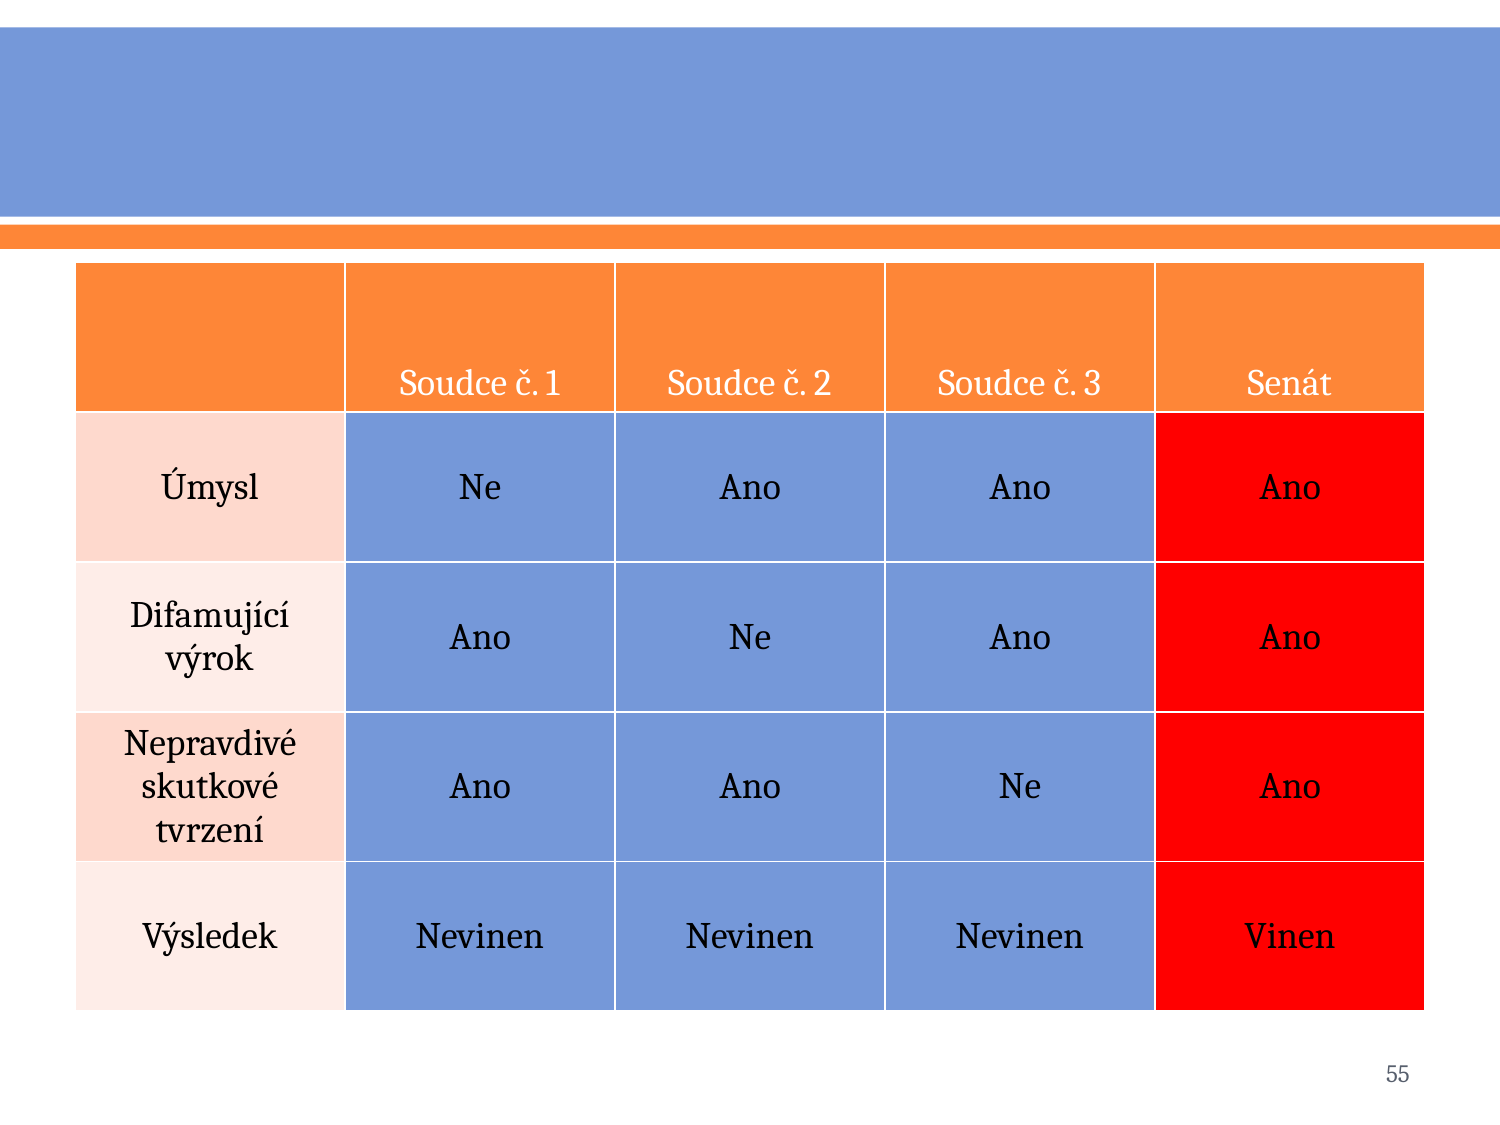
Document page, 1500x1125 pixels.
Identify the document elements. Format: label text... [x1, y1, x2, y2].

table_cell Ano [616, 413, 884, 561]
table_header Soudce č. 3 [886, 263, 1154, 411]
table_cell Nevinen [616, 862, 884, 1010]
table_cell Ano [616, 713, 884, 861]
table_cell Nevinen [346, 862, 614, 1010]
table_cell Ano [1156, 563, 1424, 711]
table_cell Nevinen [886, 862, 1154, 1010]
table_cell Ne [616, 563, 884, 711]
table_cell Ano [346, 563, 614, 711]
table_cell Ano [886, 563, 1154, 711]
table_cell Úmysl [76, 413, 344, 561]
slide_number 55 [1074, 1042, 1425, 1103]
table_header Soudce č. 2 [616, 263, 884, 411]
table_cell Ano [1156, 413, 1424, 561]
table_cell Nepravdivé skutkové tvrzení [76, 713, 344, 861]
table_cell Ano [346, 713, 614, 861]
table_header Senát [1156, 263, 1424, 411]
table_cell Ano [886, 413, 1154, 561]
table_header [76, 263, 344, 411]
table_cell Ano [1156, 713, 1424, 861]
table_cell Difamující výrok [76, 563, 344, 711]
table_cell Ne [886, 713, 1154, 861]
table_header Soudce č. 1 [346, 263, 614, 411]
table_cell Vinen [1156, 862, 1424, 1010]
table_cell Výsledek [76, 862, 344, 1010]
table_cell Ne [346, 413, 614, 561]
